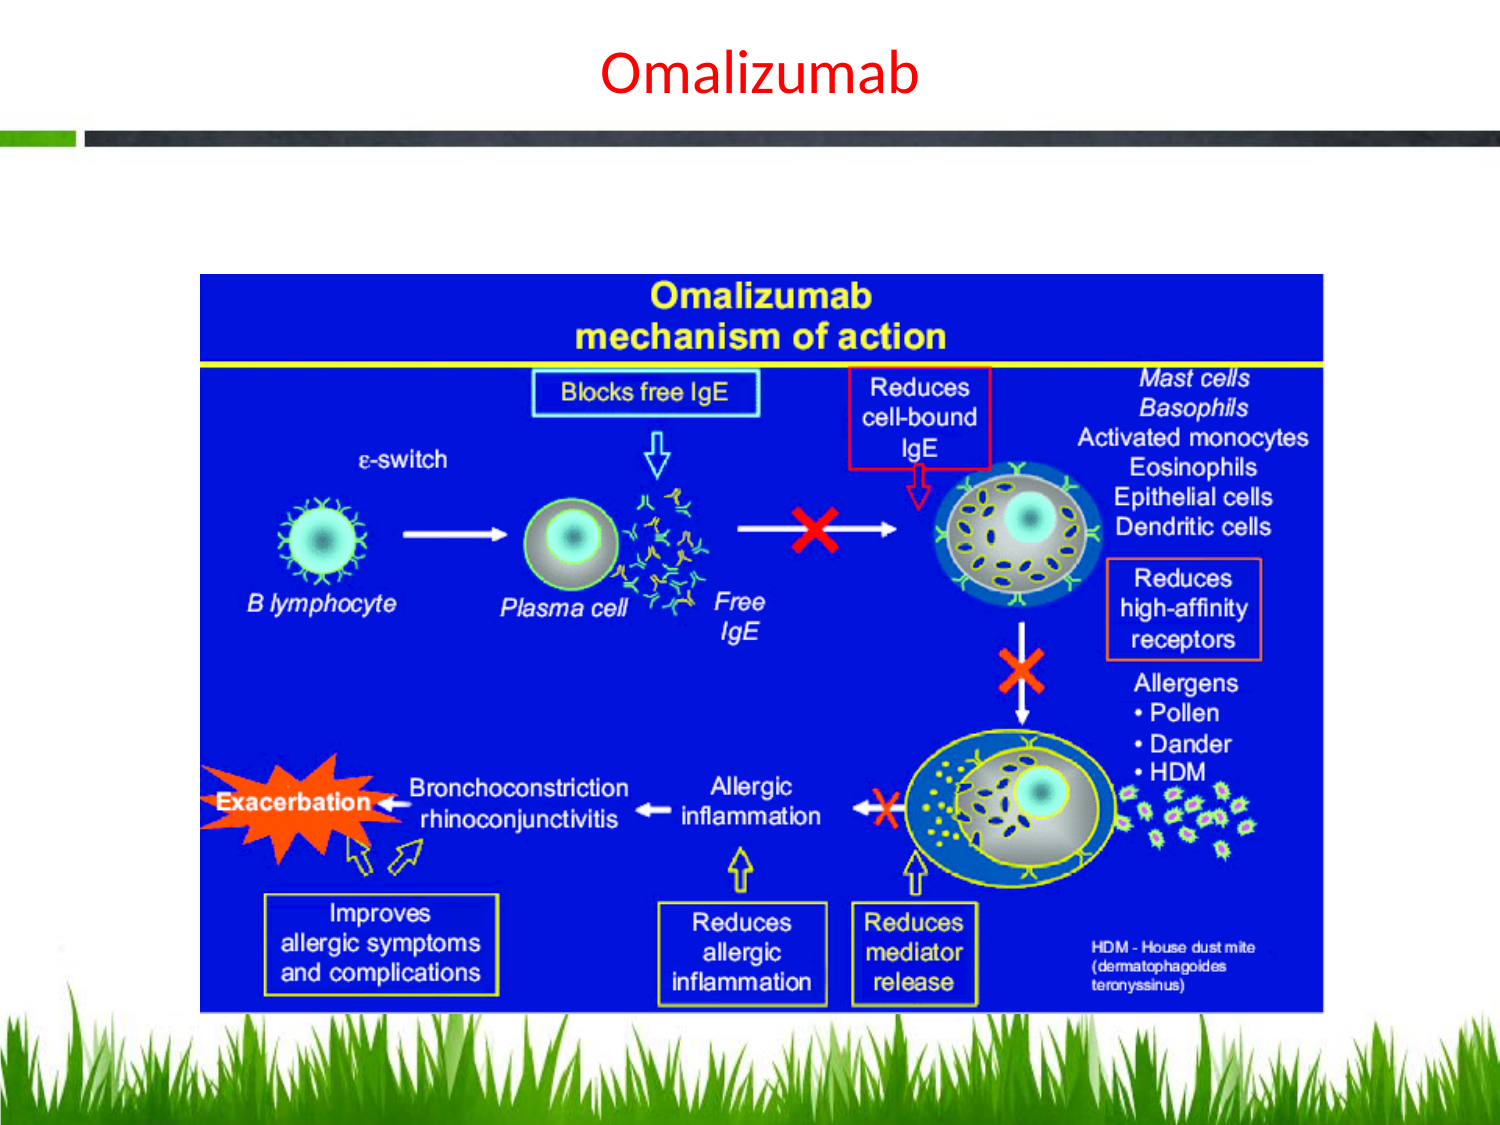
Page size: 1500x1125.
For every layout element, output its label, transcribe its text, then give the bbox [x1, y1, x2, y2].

picture [0, 0, 1500, 1125]
title Omalizumab [71, 12, 1450, 125]
